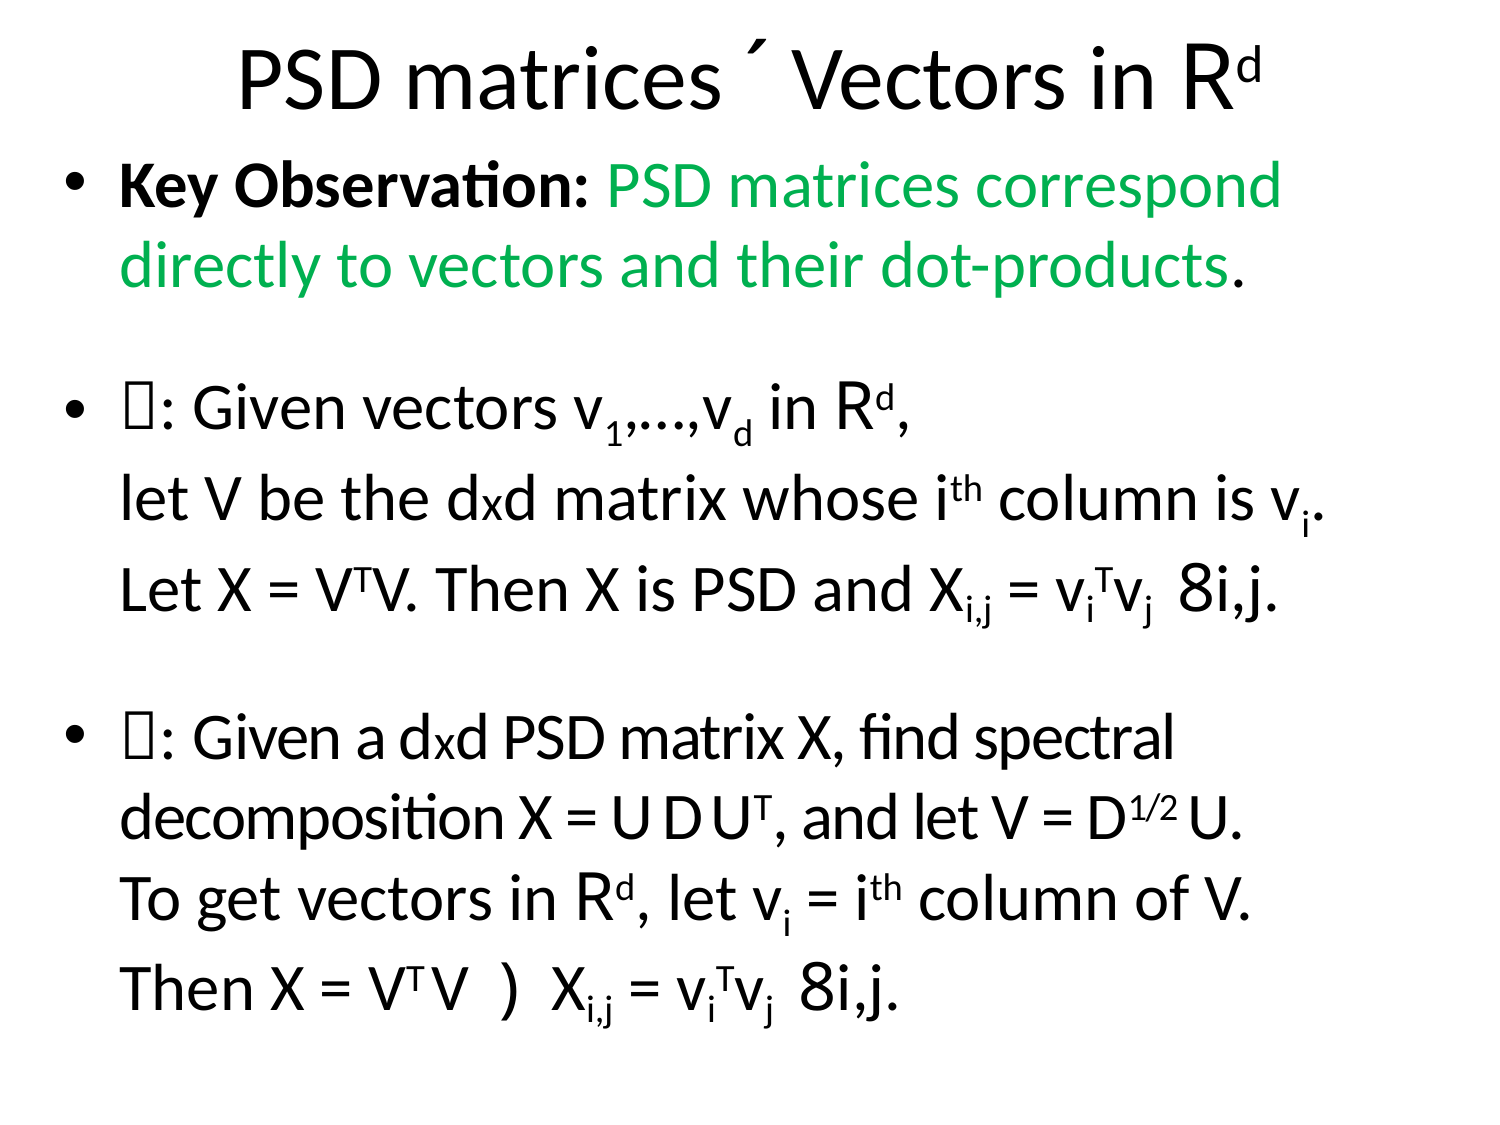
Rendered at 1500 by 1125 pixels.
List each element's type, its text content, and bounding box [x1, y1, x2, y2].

title PSD matrices ´ Vectors in Rd [75, 0, 1425, 132]
list Key Observation: PSD matrices correspond directly to vectors and their dot-products. : Given vectors v1,…,vd in Rd, let V be the dxd matrix whose ith column is vi. Let X = VTV. Then X is PSD and Xi,j = viTvj 8i,j. : Given a dxd PSD matrix X, find spectral decomposition X = U D UT, and let V = D1/2 U. To get vectors in Rd, let vi = ith column of V. Then X = VT V ) Xi,j = viTvj 8i,j. [48, 132, 1462, 1059]
